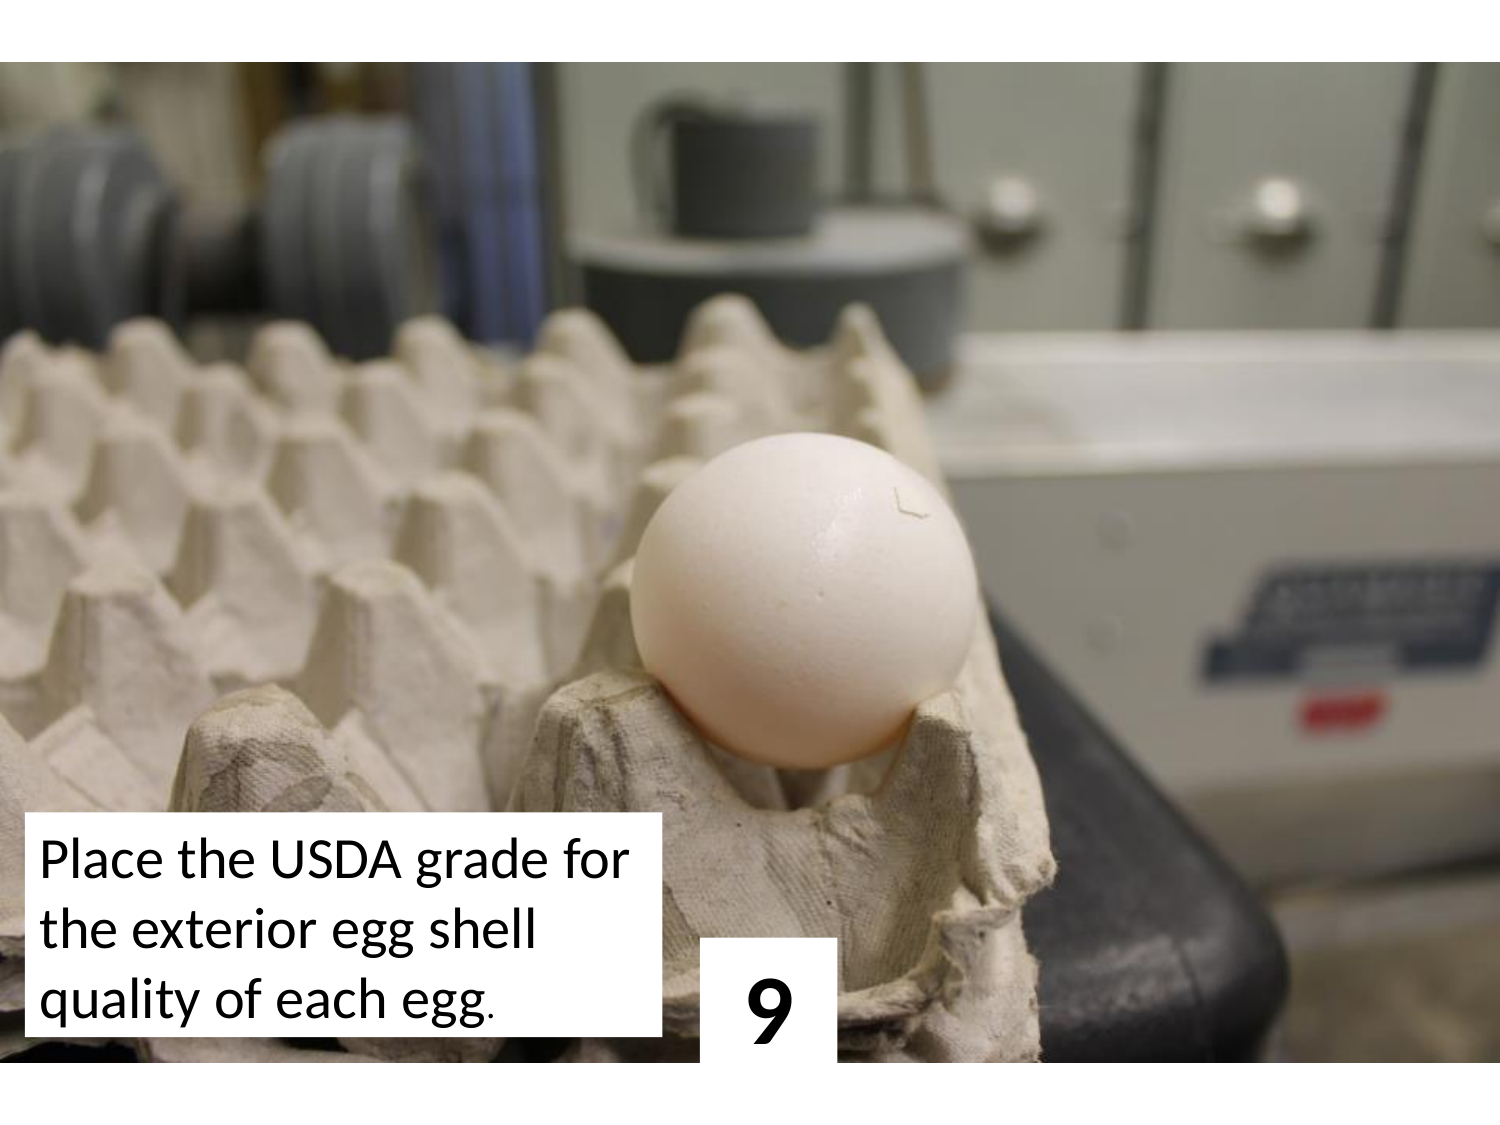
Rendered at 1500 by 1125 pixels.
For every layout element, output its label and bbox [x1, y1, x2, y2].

picture [0, 62, 1500, 1063]
